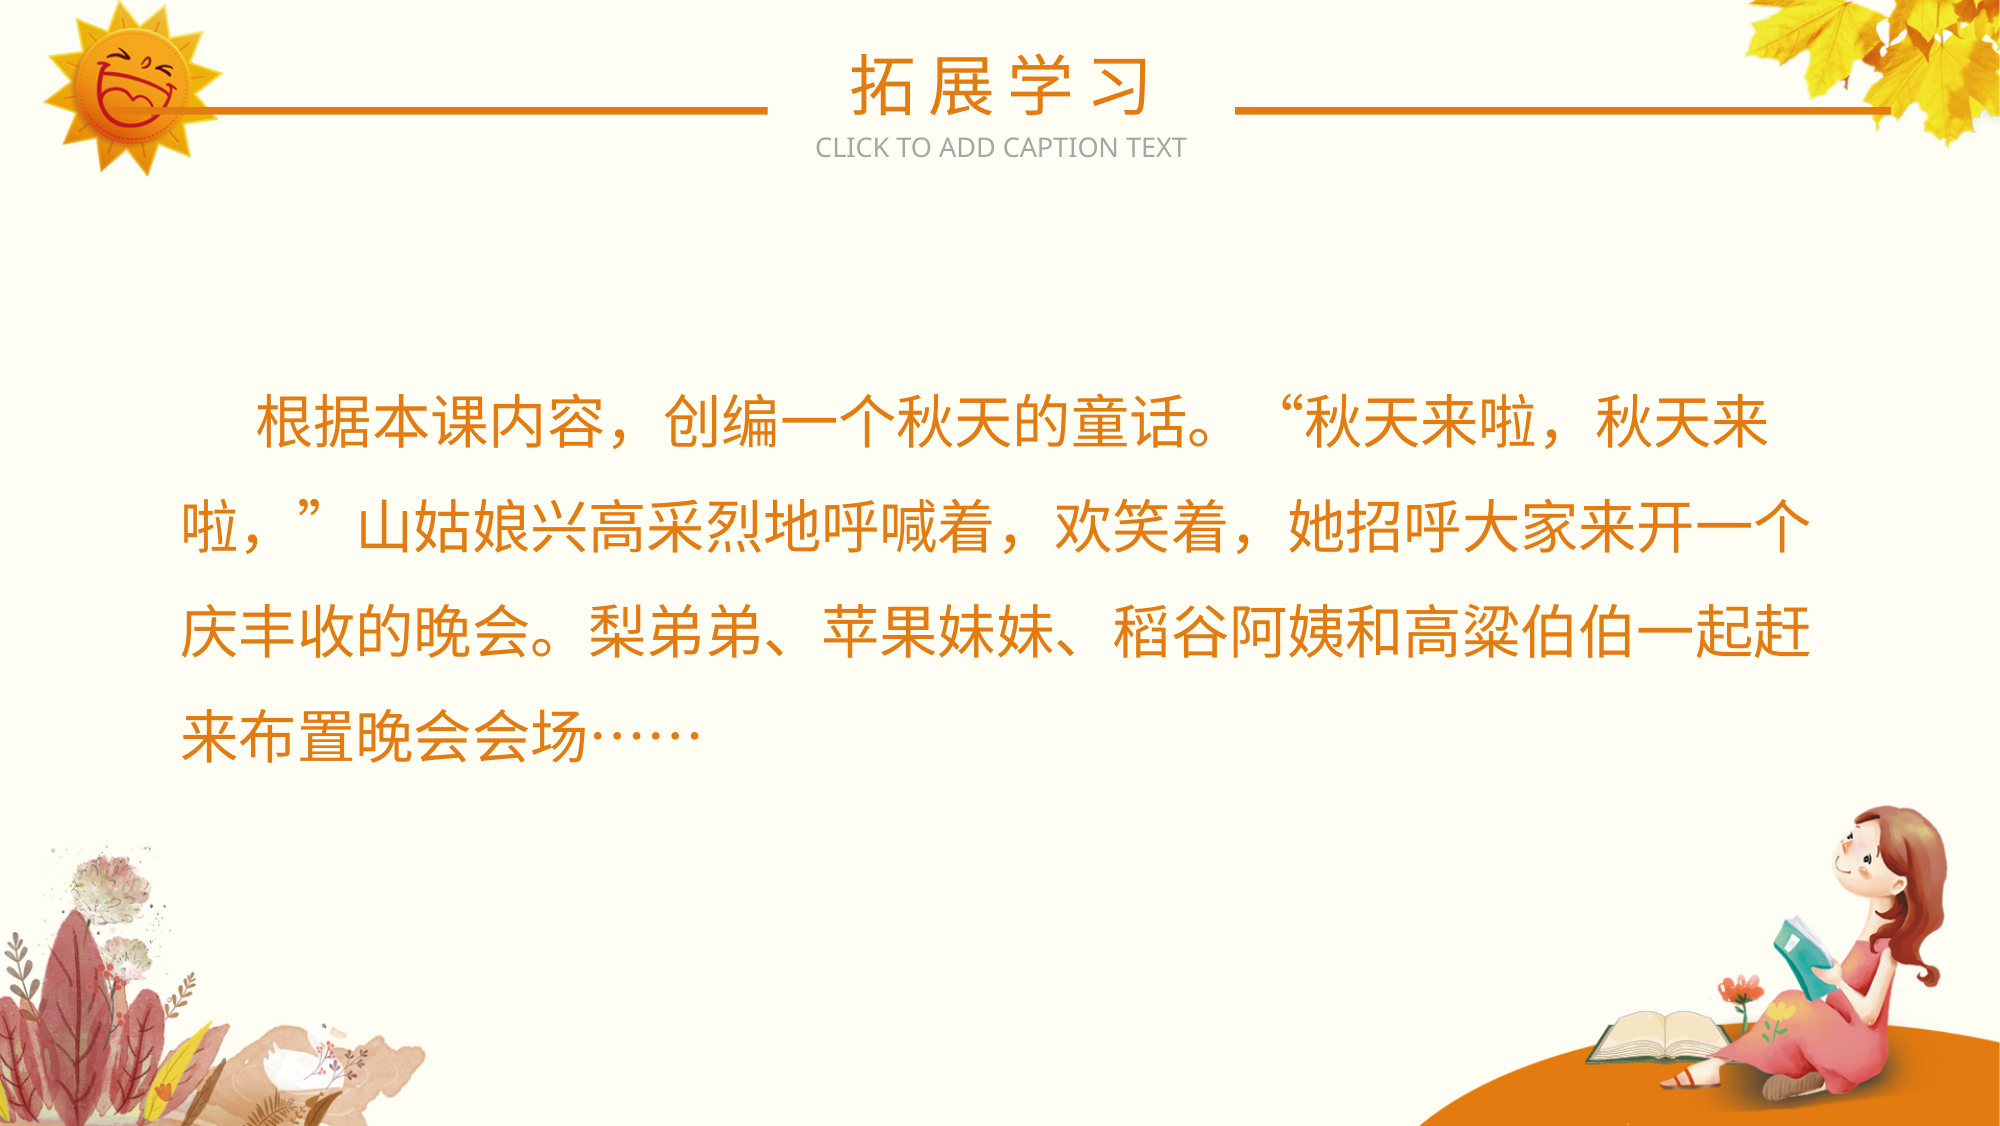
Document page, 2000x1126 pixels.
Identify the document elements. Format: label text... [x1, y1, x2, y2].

picture [0, 0, 2000, 1126]
text_box 根据本课内容，创编一个秋天的童话。“秋天来啦，秋天来啦，”山姑娘兴高采烈地呼喊着，欢笑着，她招呼大家来开一个庆丰收的晚会。梨弟弟、苹果妹妹、稻谷阿姨和高粱伯伯一起赶来布置晚会会场…… [166, 342, 1834, 778]
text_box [111, 42, 1892, 164]
